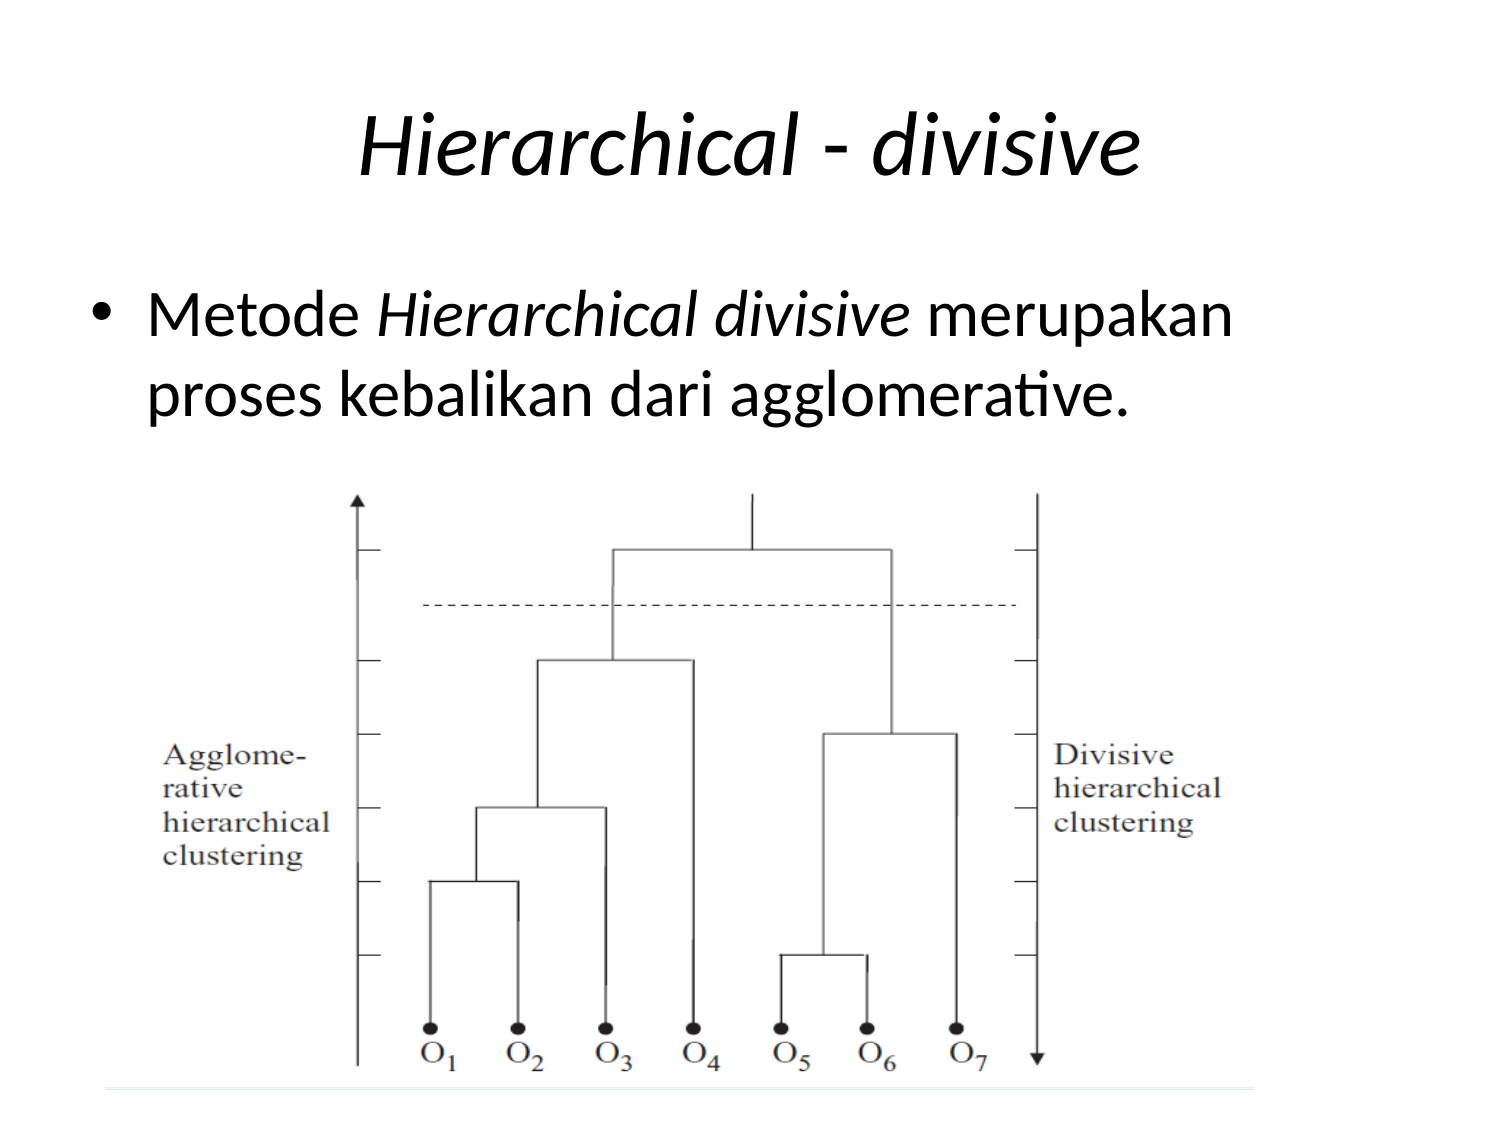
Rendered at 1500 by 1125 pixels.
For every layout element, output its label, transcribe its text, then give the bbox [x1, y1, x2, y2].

list Metode Hierarchical divisive merupakan proses kebalikan dari agglomerative. [75, 262, 1425, 1005]
title Hierarchical - divisive [75, 45, 1425, 233]
picture [105, 468, 1255, 1091]
